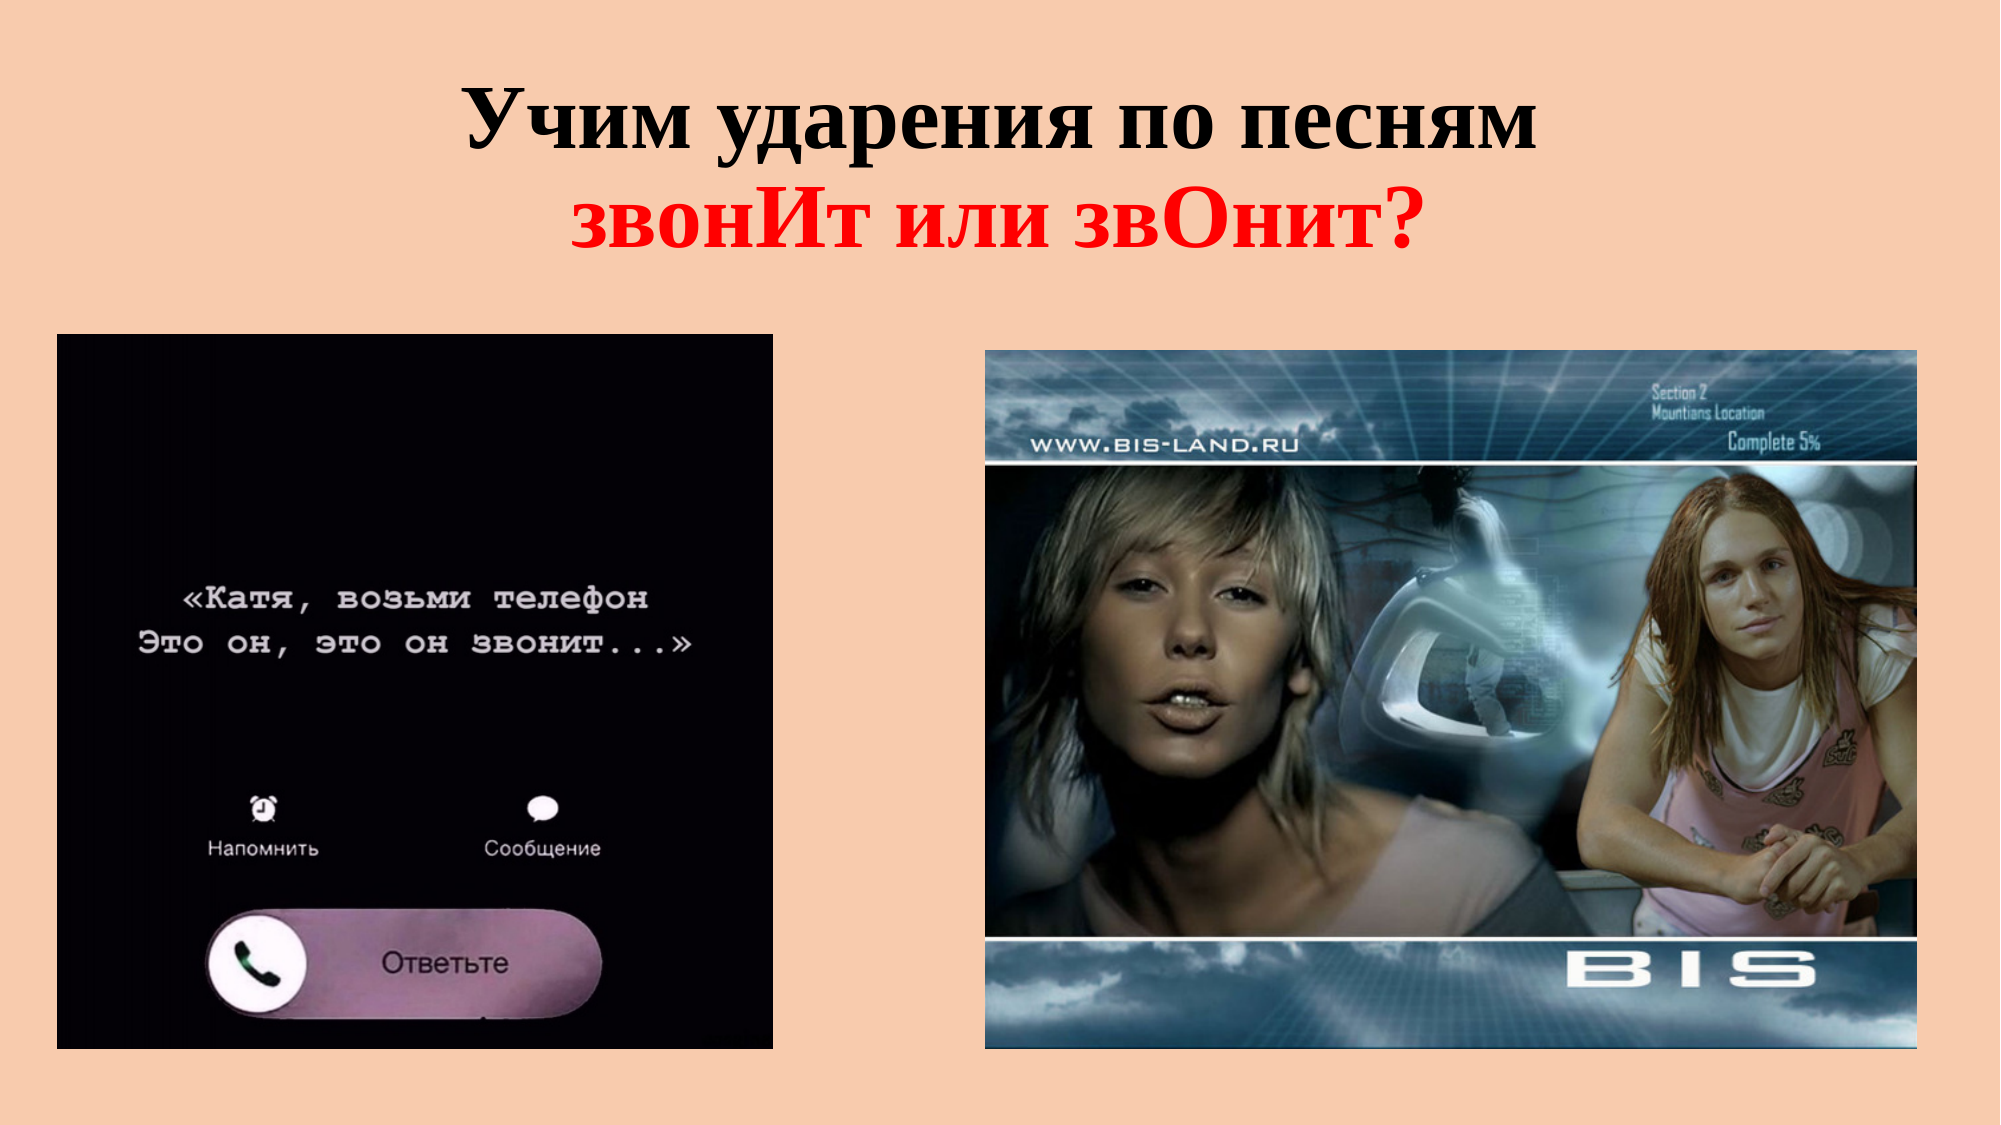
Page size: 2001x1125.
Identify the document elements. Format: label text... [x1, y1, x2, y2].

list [57, 334, 773, 1049]
picture [985, 350, 1917, 1049]
title Учим ударения по песням звонИт или звОнит? [137, 59, 1863, 278]
